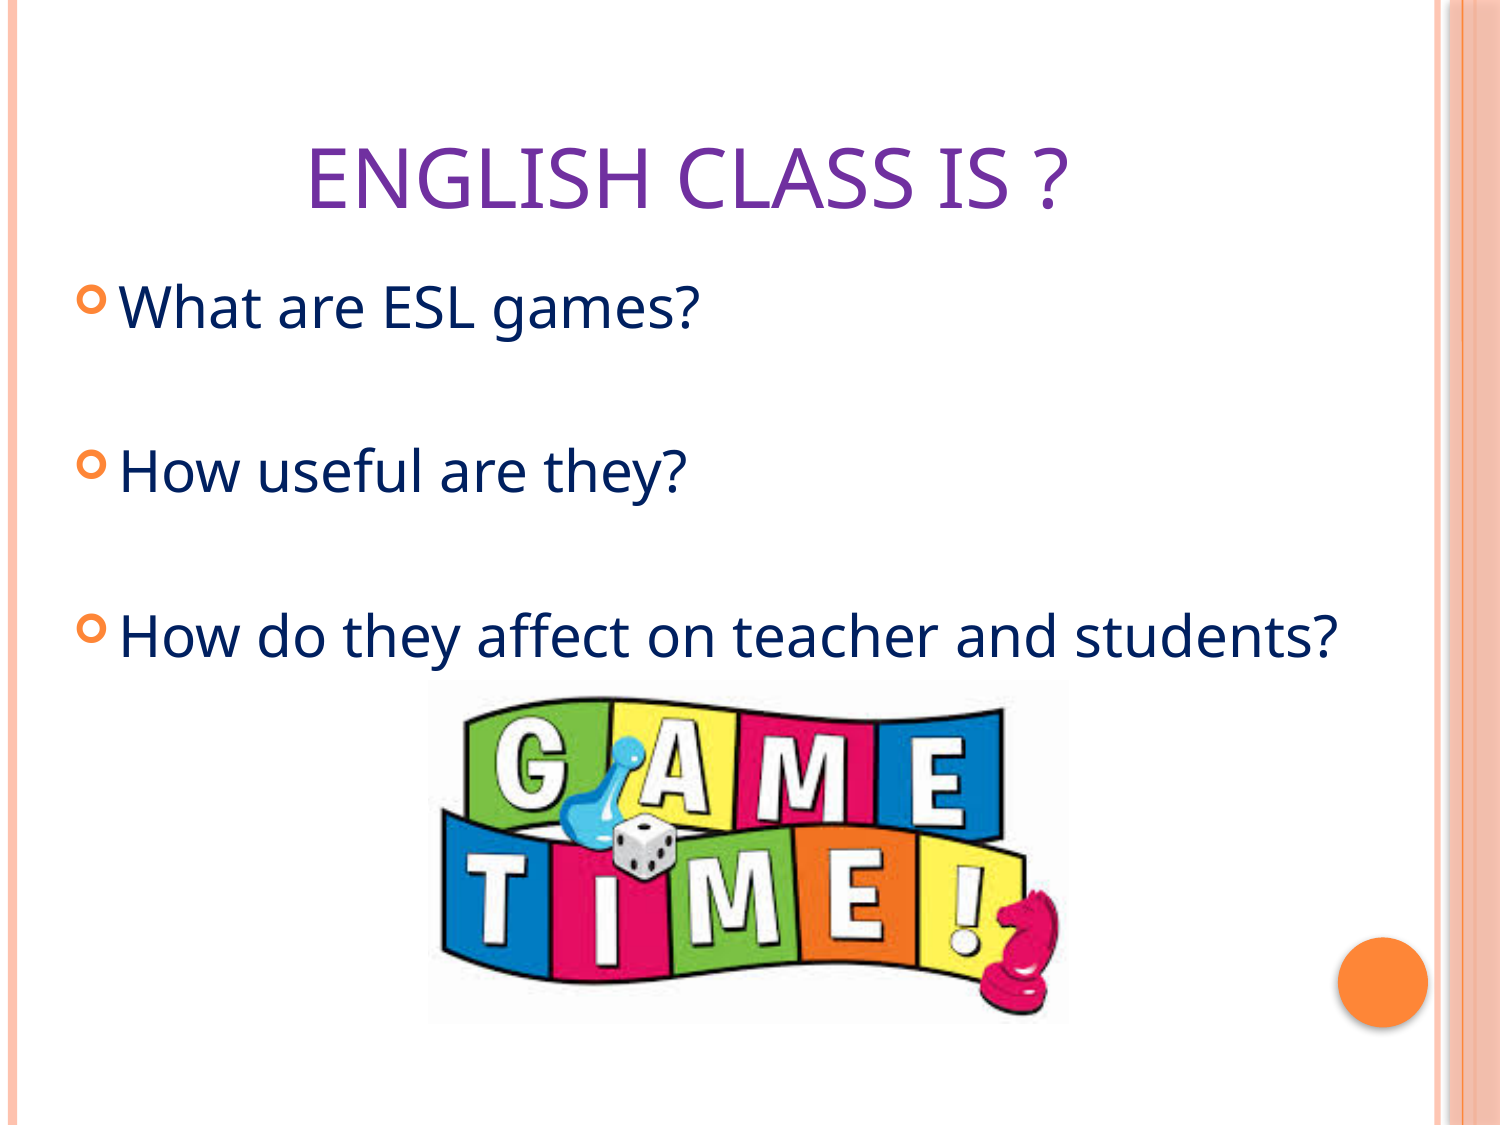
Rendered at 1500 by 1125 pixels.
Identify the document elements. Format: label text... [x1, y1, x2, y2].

picture [428, 680, 1070, 1024]
title English class is ? [75, 45, 1300, 233]
list What are ESL games? How useful are they? How do they affect on teacher and students? [58, 262, 1360, 1062]
